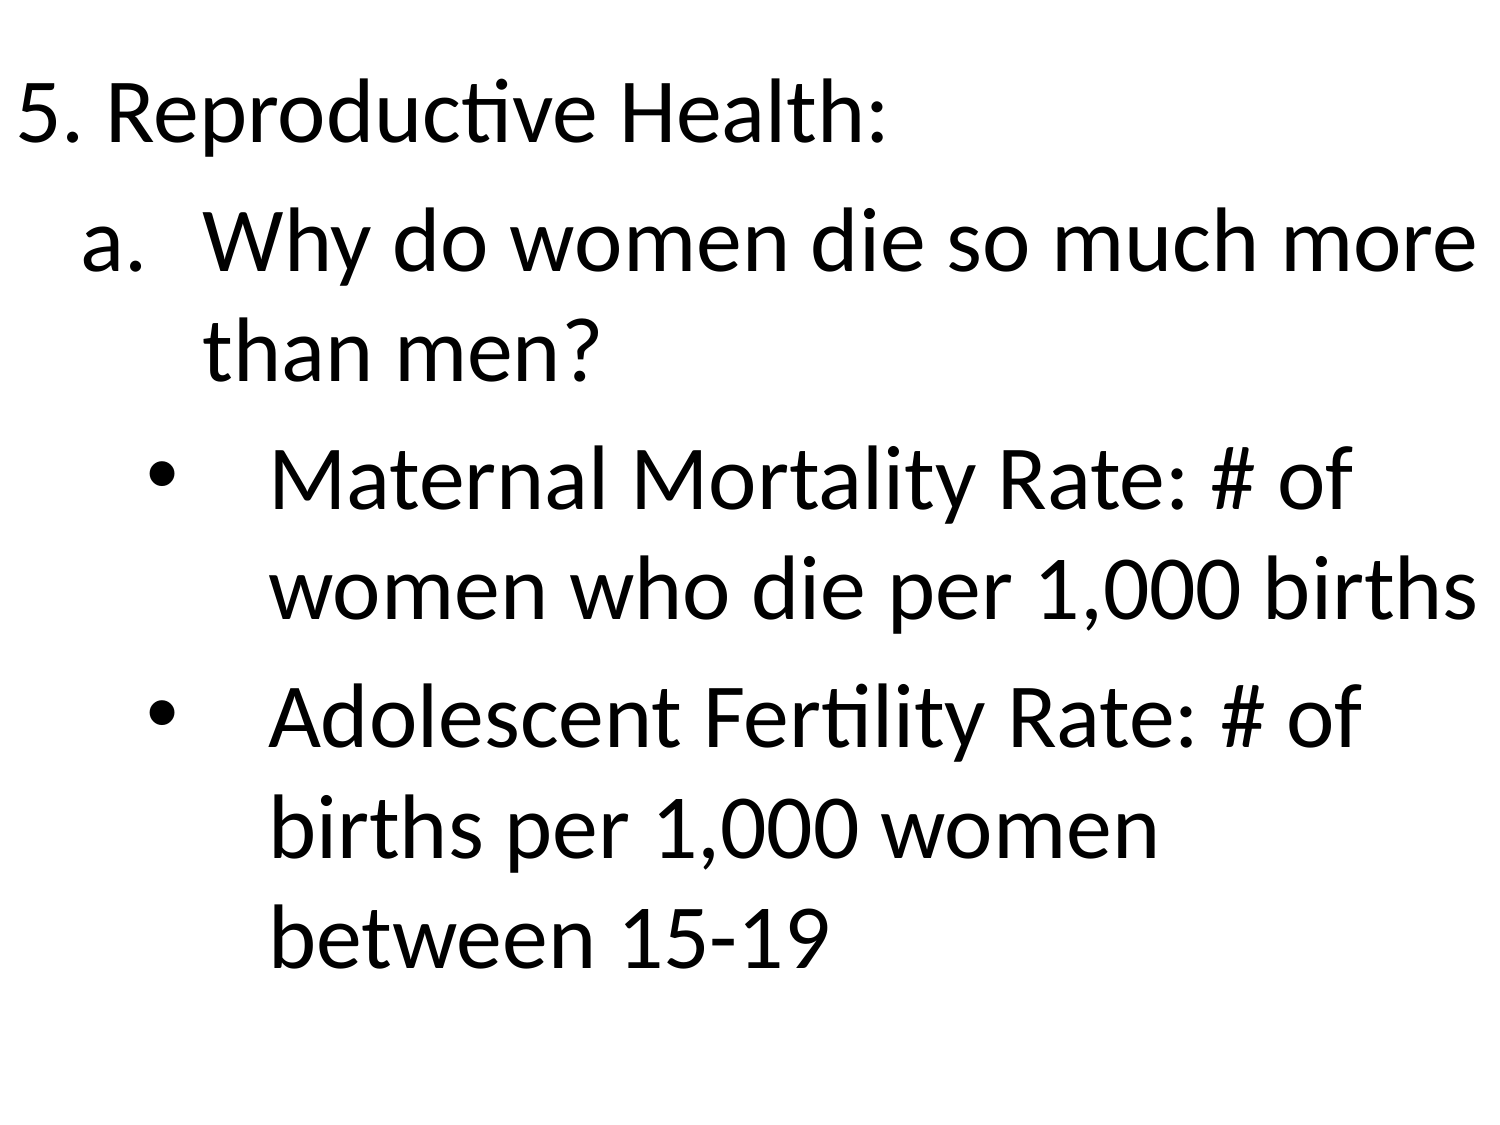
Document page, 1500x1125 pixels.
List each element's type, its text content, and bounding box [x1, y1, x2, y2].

list 5. Reproductive Health: Why do women die so much more than men? Maternal Mortality Rate: # of women who die per 1,000 births Adolescent Fertility Rate: # of births per 1,000 women between 15-19 [0, 43, 1500, 1099]
